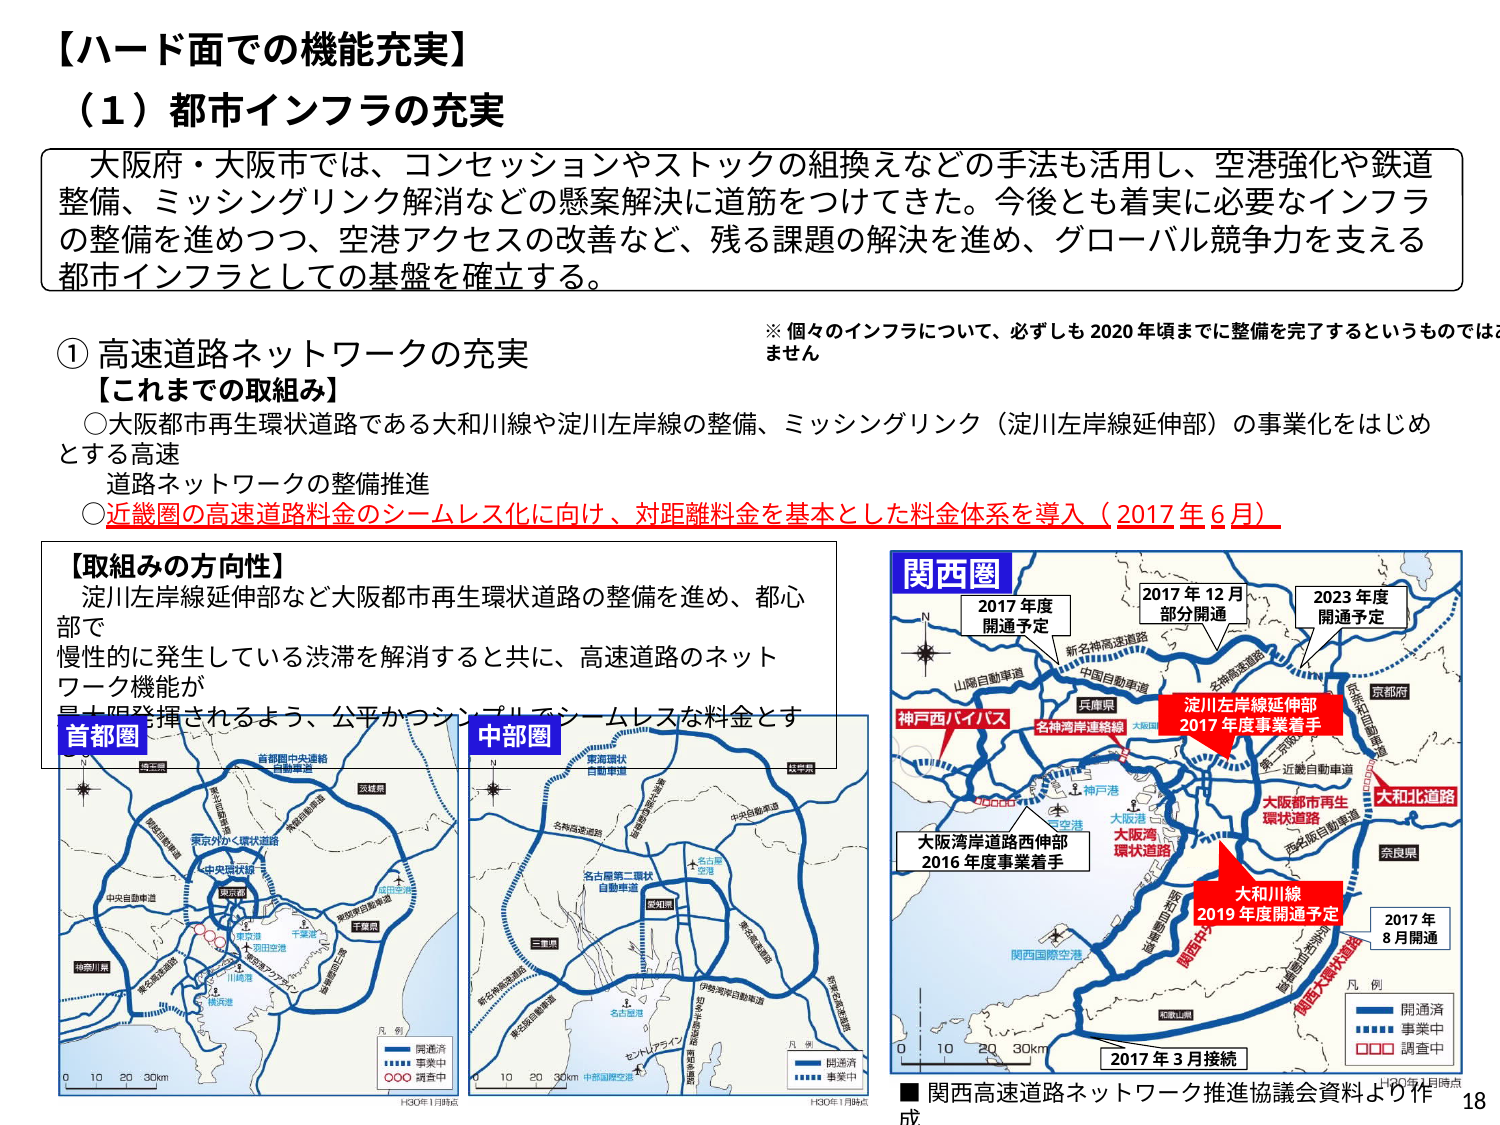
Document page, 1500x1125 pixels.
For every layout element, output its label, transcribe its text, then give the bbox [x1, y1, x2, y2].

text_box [883, 550, 1463, 1109]
text_box ※個々のインフラについて、必ずしも2020年頃までに整備を完了するというものではありません [749, 311, 1500, 372]
text_box （１）都市インフラの充実 [52, 70, 657, 149]
text_box 【ハード面での機能充実】 [23, 19, 503, 79]
text_box 大阪府・大阪市では、コンセッションやストックの組換えなどの手法も活用し、空港強化や鉄道整備、ミッシングリンク解消などの懸案解決に道筋をつけてきた。今後とも着実に必要なインフラの整備を進めつつ、空港アクセスの改善など、残る課題の解決を進め、グローバル競争力を支える都市インフラとしての基盤を確立する。 [39, 146, 1465, 293]
text_box ①高速道路ネットワークの充実 【これまでの取組み】 ○大阪都市再生環状道路である大和川線や淀川左岸線の整備、ミッシングリンク（淀川左岸線延伸部）の事業化をはじめとする高速 道路ネットワークの整備推進 ○近畿圏の高速道路料金のシームレス化に向け 、対距離料金を基本とした料金体系を導入（2017年6月） [41, 326, 1471, 536]
picture [467, 714, 869, 1107]
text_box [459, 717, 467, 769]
text_box 18 [1376, 1069, 1500, 1125]
text_box 【取組みの方向性】 淀川左岸線延伸部など大阪都市再生環状道路の整備を進め、都心部で 慢性的に発生している渋滞を解消すると共に、高速道路のネットワーク機能が 最大限発揮されるよう、公平かつシンプルでシームレスな料金とする。 [41, 541, 837, 769]
picture [57, 714, 459, 1107]
